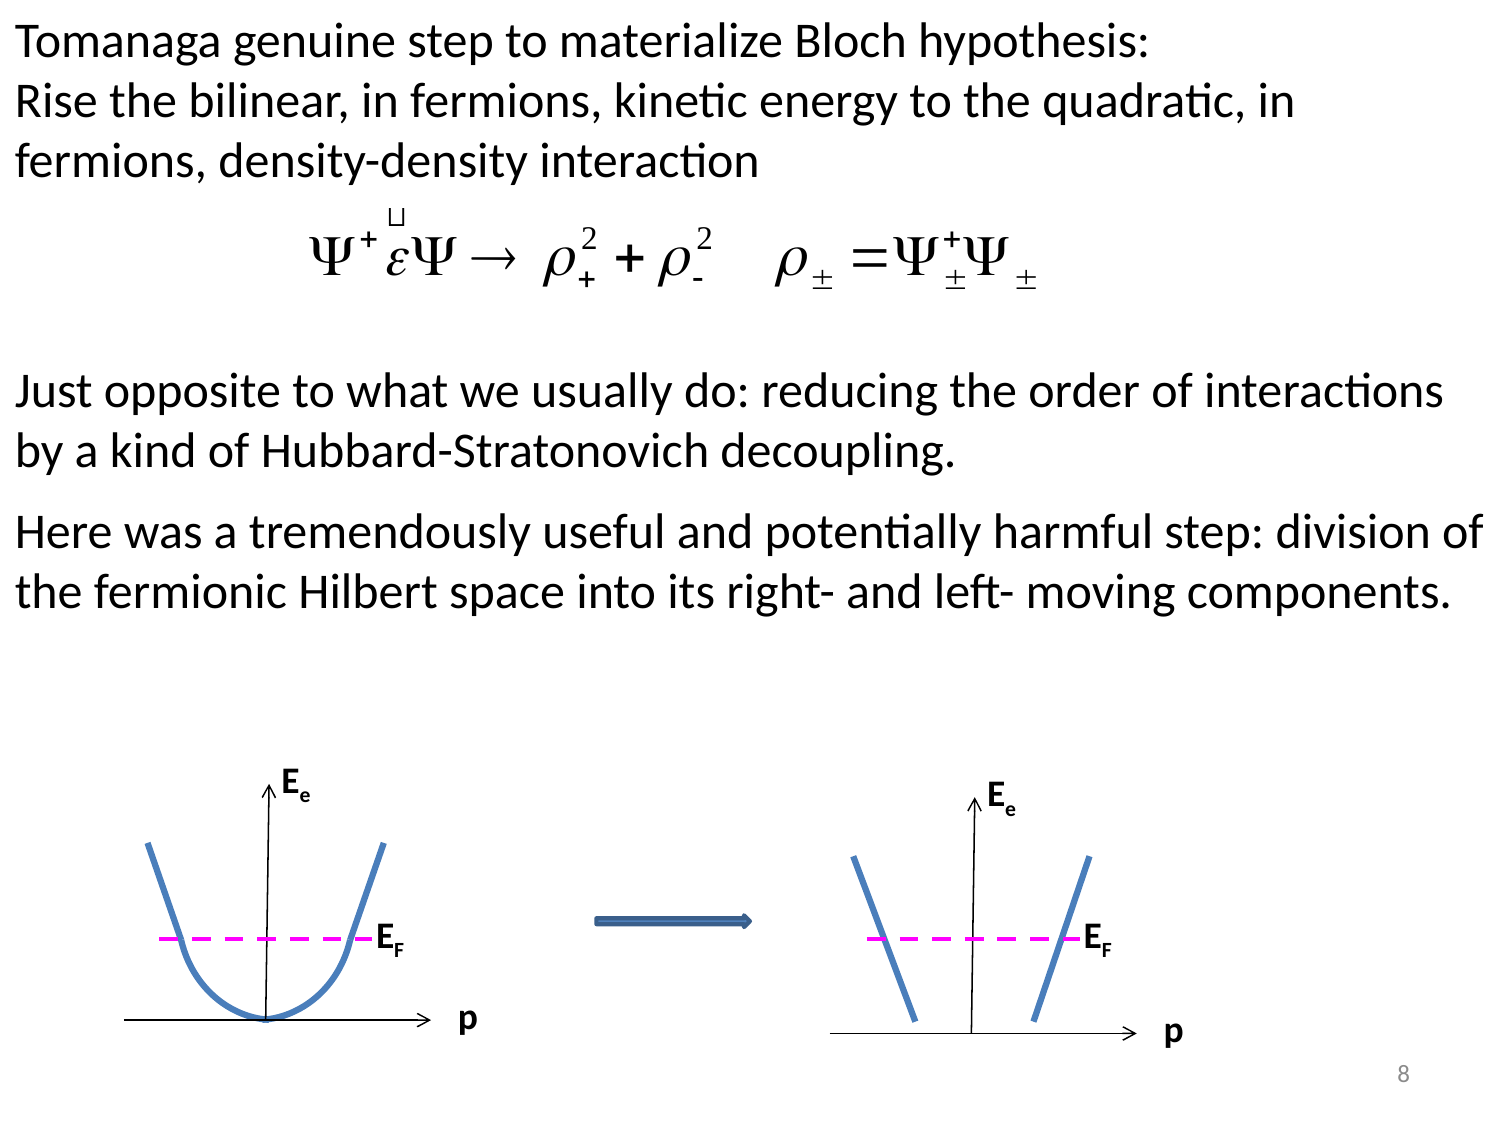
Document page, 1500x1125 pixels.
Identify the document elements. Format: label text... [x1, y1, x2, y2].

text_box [123, 748, 1200, 1059]
text_box Here was a tremendously useful and potentially harmful step: division of the fermionic Hilbert space into its right- and left- moving components. [0, 491, 1500, 627]
text_box Tomanaga genuine step to materialize Bloch hypothesis: Rise the bilinear, in fermions, kinetic energy to the quadratic, in fermions, density-density interaction [0, 0, 1500, 195]
slide_number 8 [1074, 1042, 1425, 1103]
text_box Just opposite to what we usually do: reducing the order of interactions by a kind of Hubbard-Stratonovich decoupling. [0, 349, 1500, 485]
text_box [300, 207, 1043, 304]
